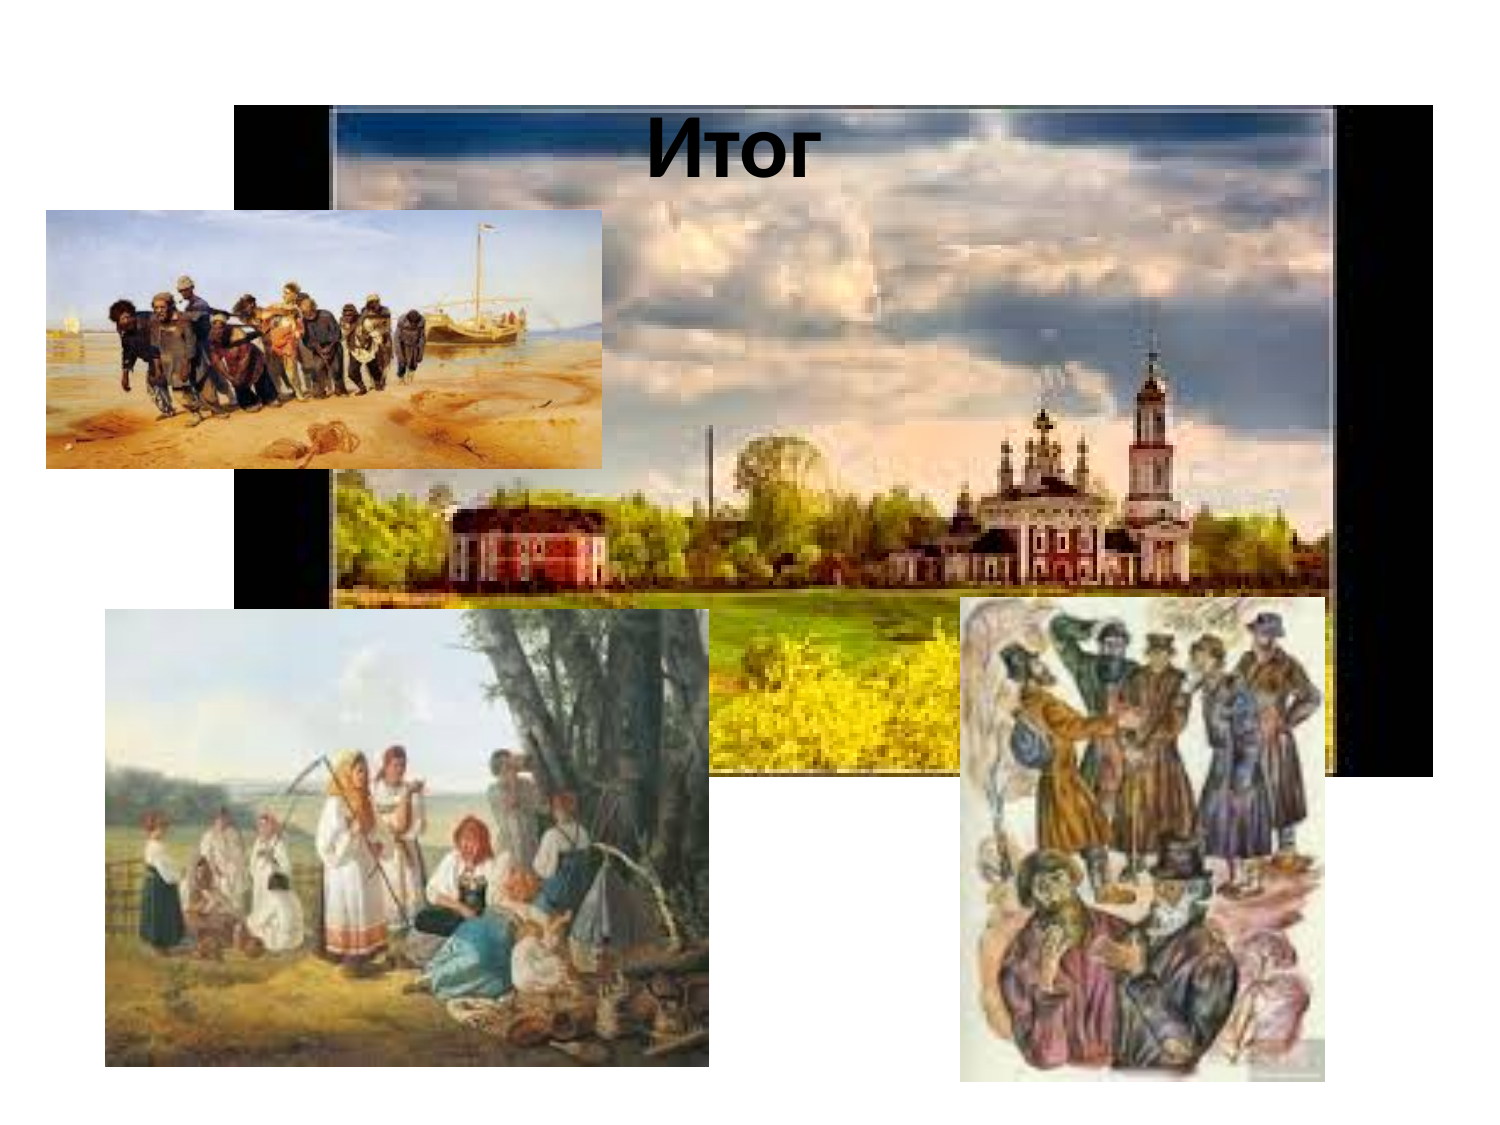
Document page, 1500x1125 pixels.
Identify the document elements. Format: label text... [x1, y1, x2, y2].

title Итог [58, 46, 1409, 209]
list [46, 210, 602, 469]
picture [105, 105, 1434, 1083]
